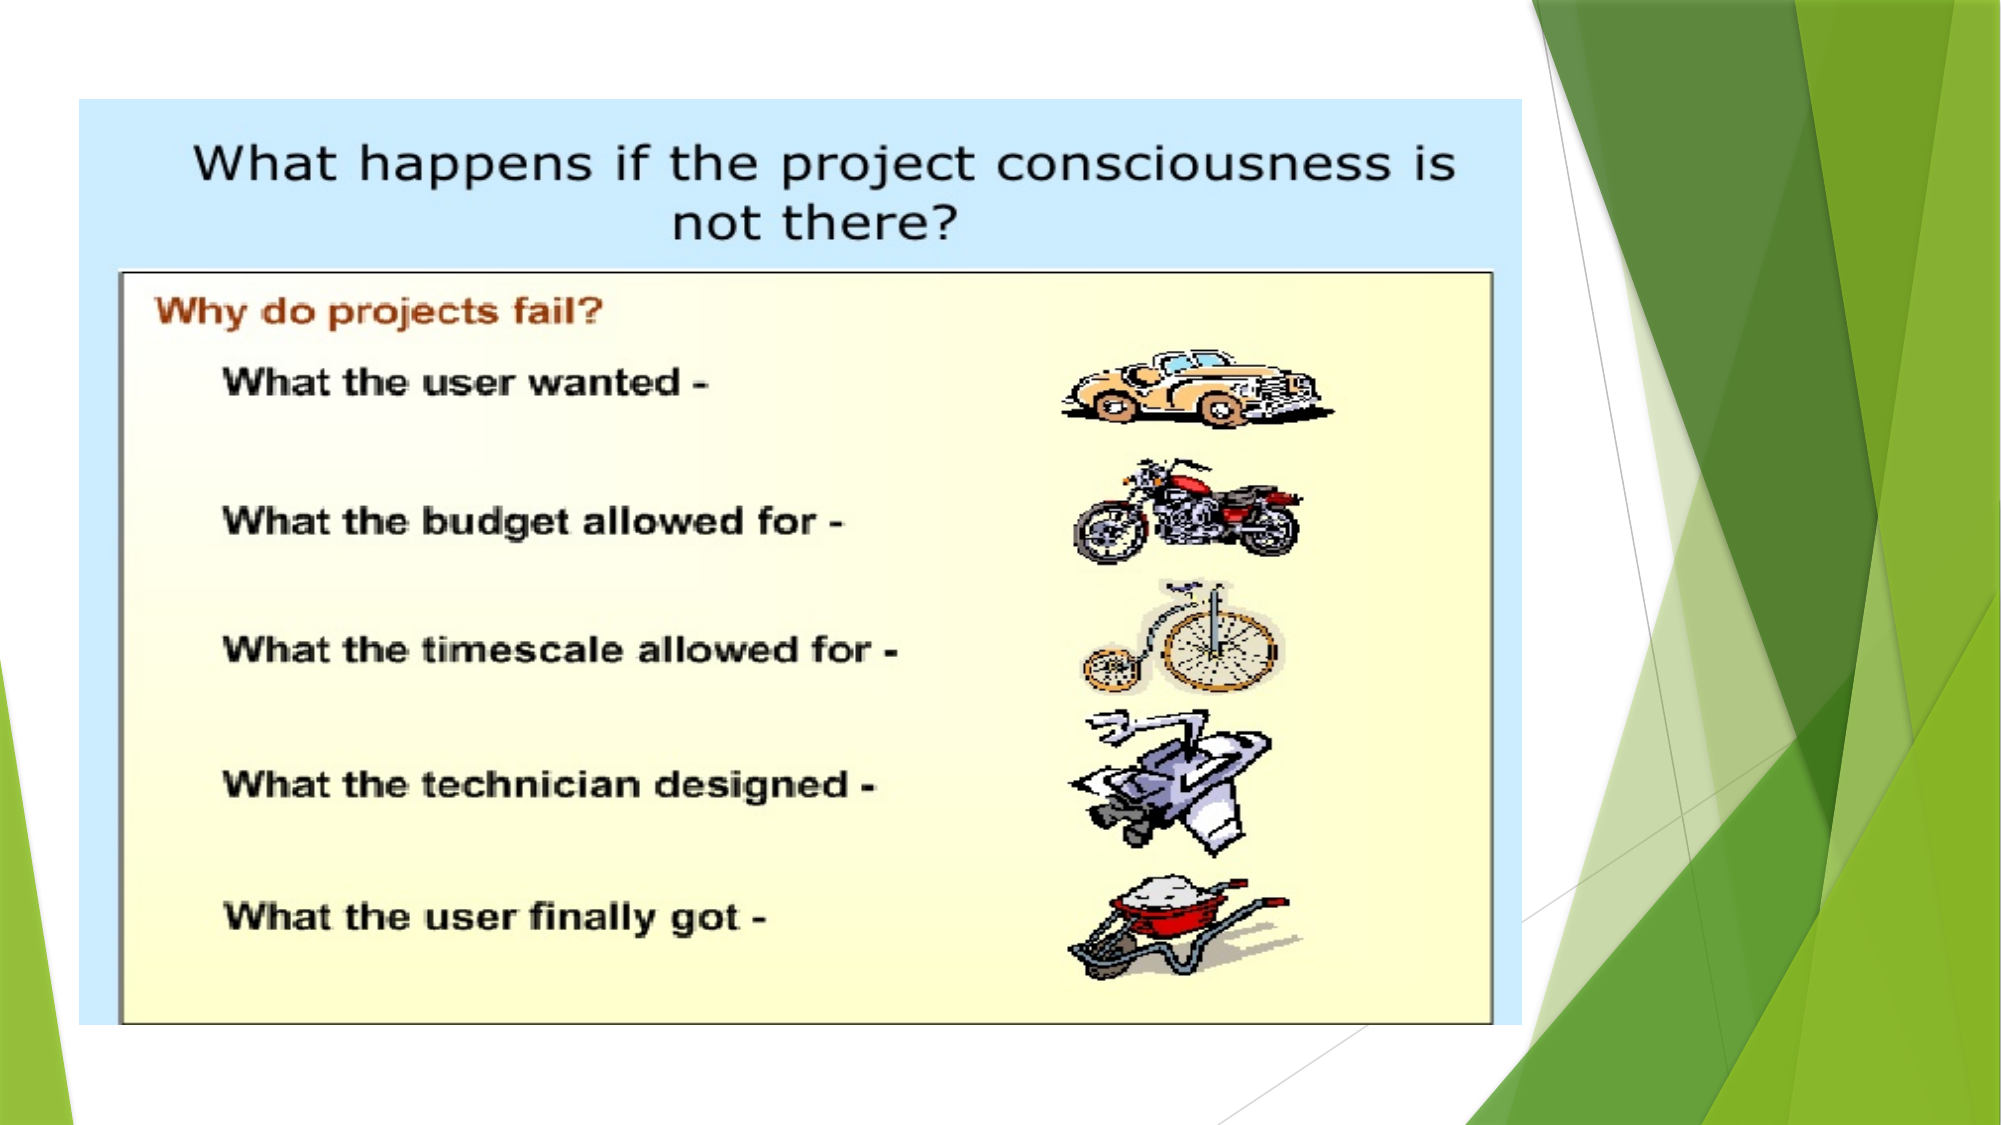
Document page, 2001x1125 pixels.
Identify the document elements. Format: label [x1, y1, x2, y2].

list [78, 99, 1522, 1026]
